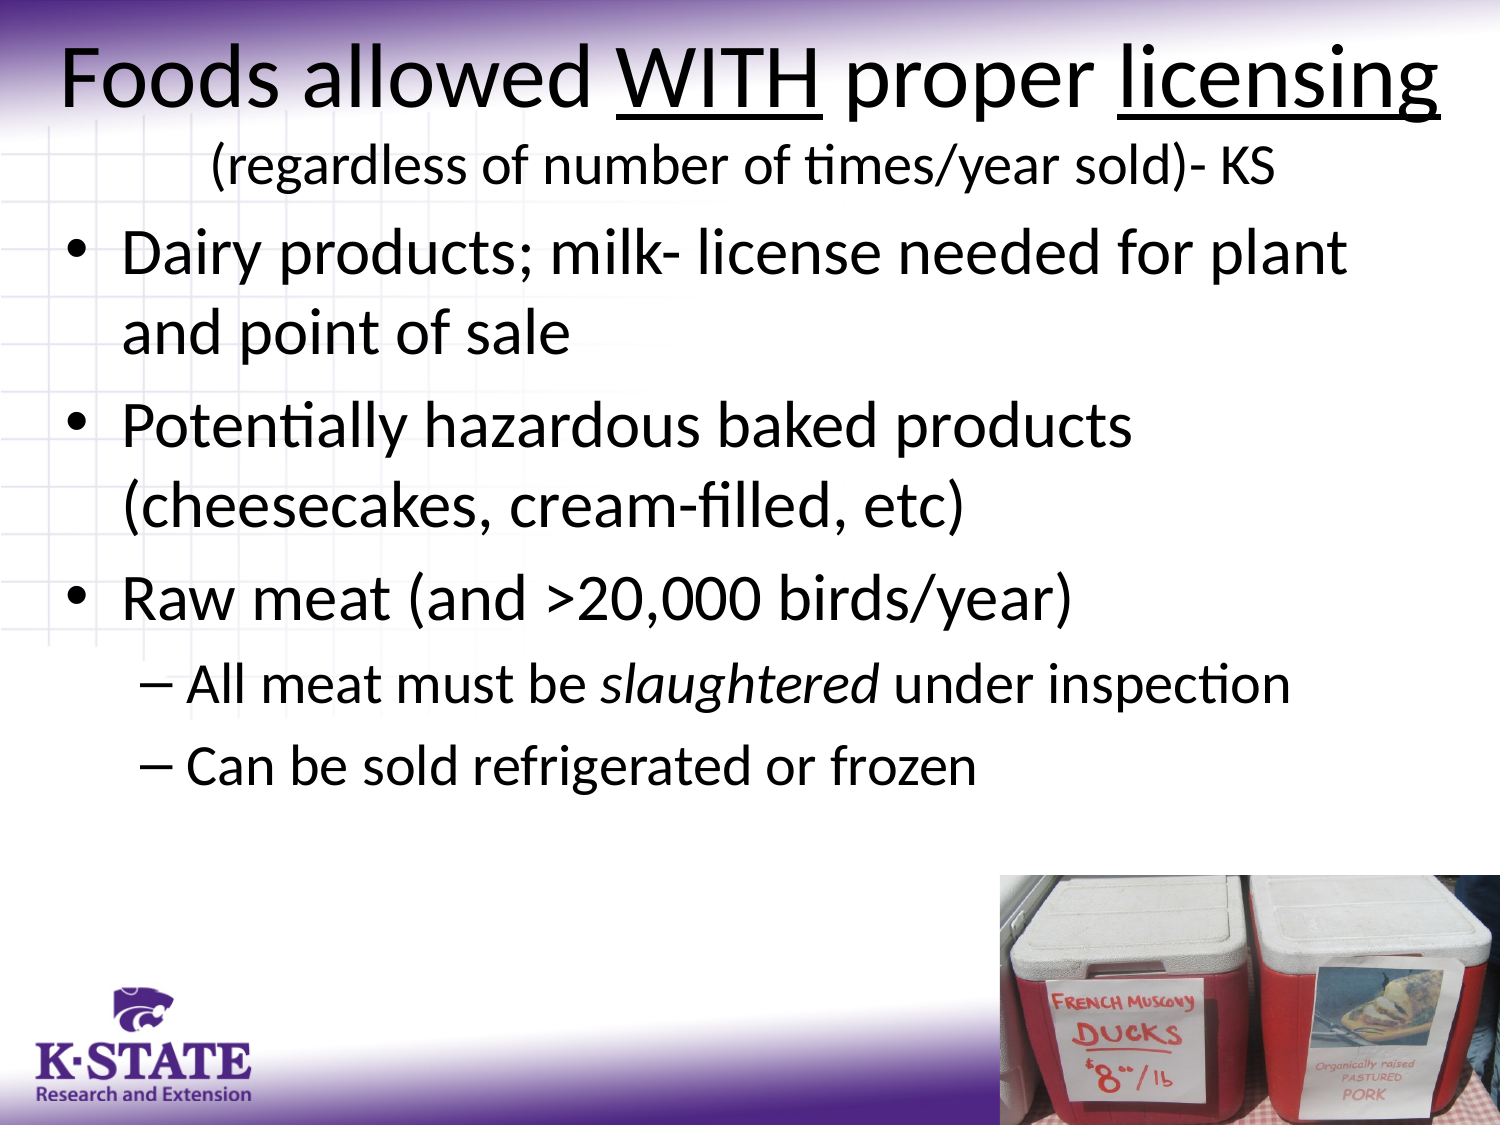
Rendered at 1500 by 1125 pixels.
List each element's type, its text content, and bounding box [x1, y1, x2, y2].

title Foods allowed WITH proper licensing (regardless of number of times/year sold)- KS [37, 12, 1463, 200]
list Dairy products; milk- license needed for plant and point of sale Potentially hazardous baked products (cheesecakes, cream-filled, etc) Raw meat (and >20,000 birds/year) All meat must be slaughtered under inspection Can be sold refrigerated or frozen [50, 200, 1425, 993]
picture [0, 0, 1500, 1125]
